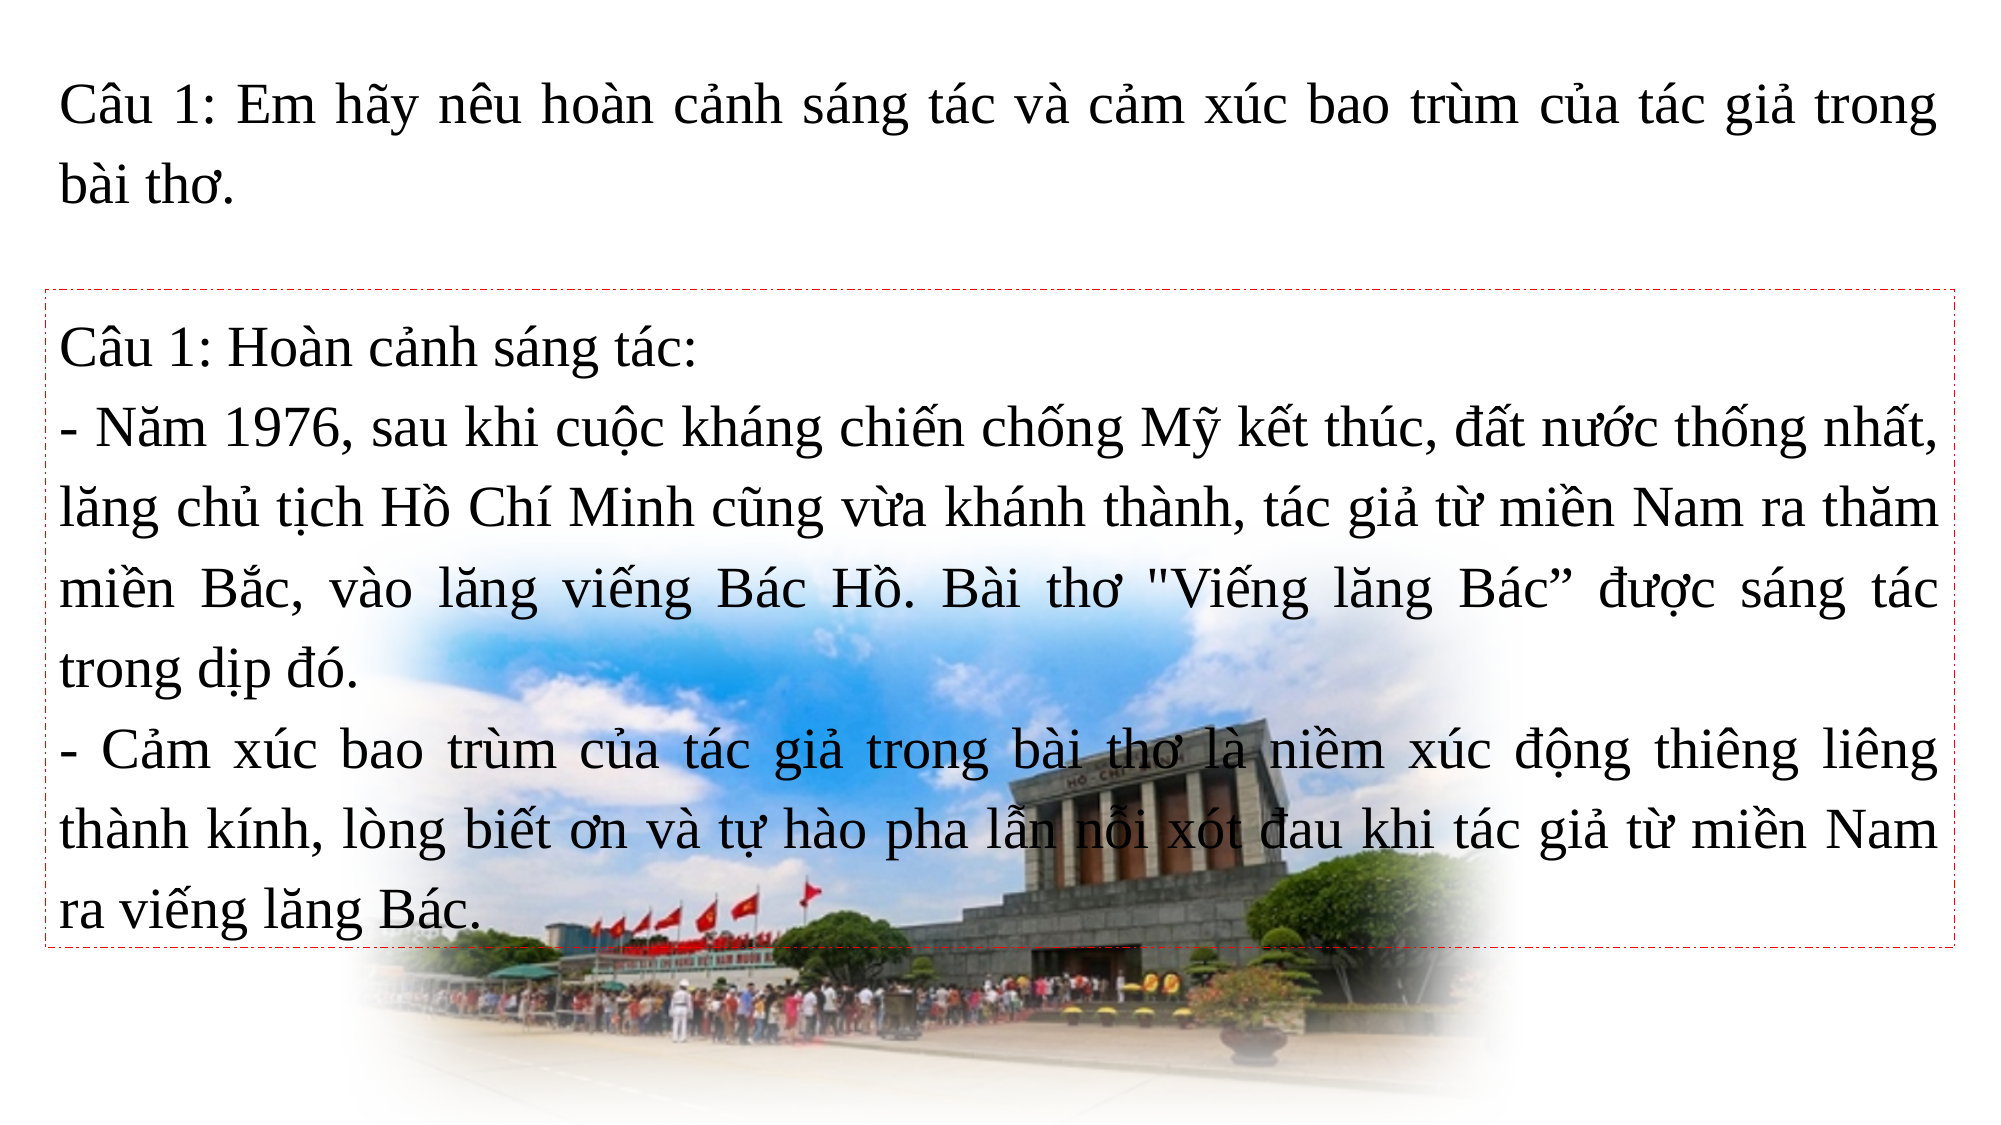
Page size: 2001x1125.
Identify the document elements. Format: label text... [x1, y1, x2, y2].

text_box Câu 1: Em hãy nêu hoàn cảnh sáng tác và cảm xúc bao trùm của tác giả trong bài thơ. [45, 47, 1955, 223]
picture [334, 521, 1529, 1125]
text_box Câu 1: Hoàn cảnh sáng tác: - Năm 1976, sau khi cuộc kháng chiến chống Mỹ kết thúc, đất nước thống nhất, lăng chủ tịch Hồ Chí Minh cũng vừa khánh thành, tác giả từ miền Nam ra thăm miền Bắc, vào lăng viếng Bác Hồ. Bài thơ "Viếng lăng Bác” được sáng tác trong dịp đó. - Cảm xúc bao trùm của tác giả trong bài thơ là niềm xúc động thiêng liêng thành kính, lòng biết ơn và tự hào pha lẫn nỗi xót đau khi tác giả từ miền Nam ra viếng lăng Bác. [45, 289, 1955, 948]
